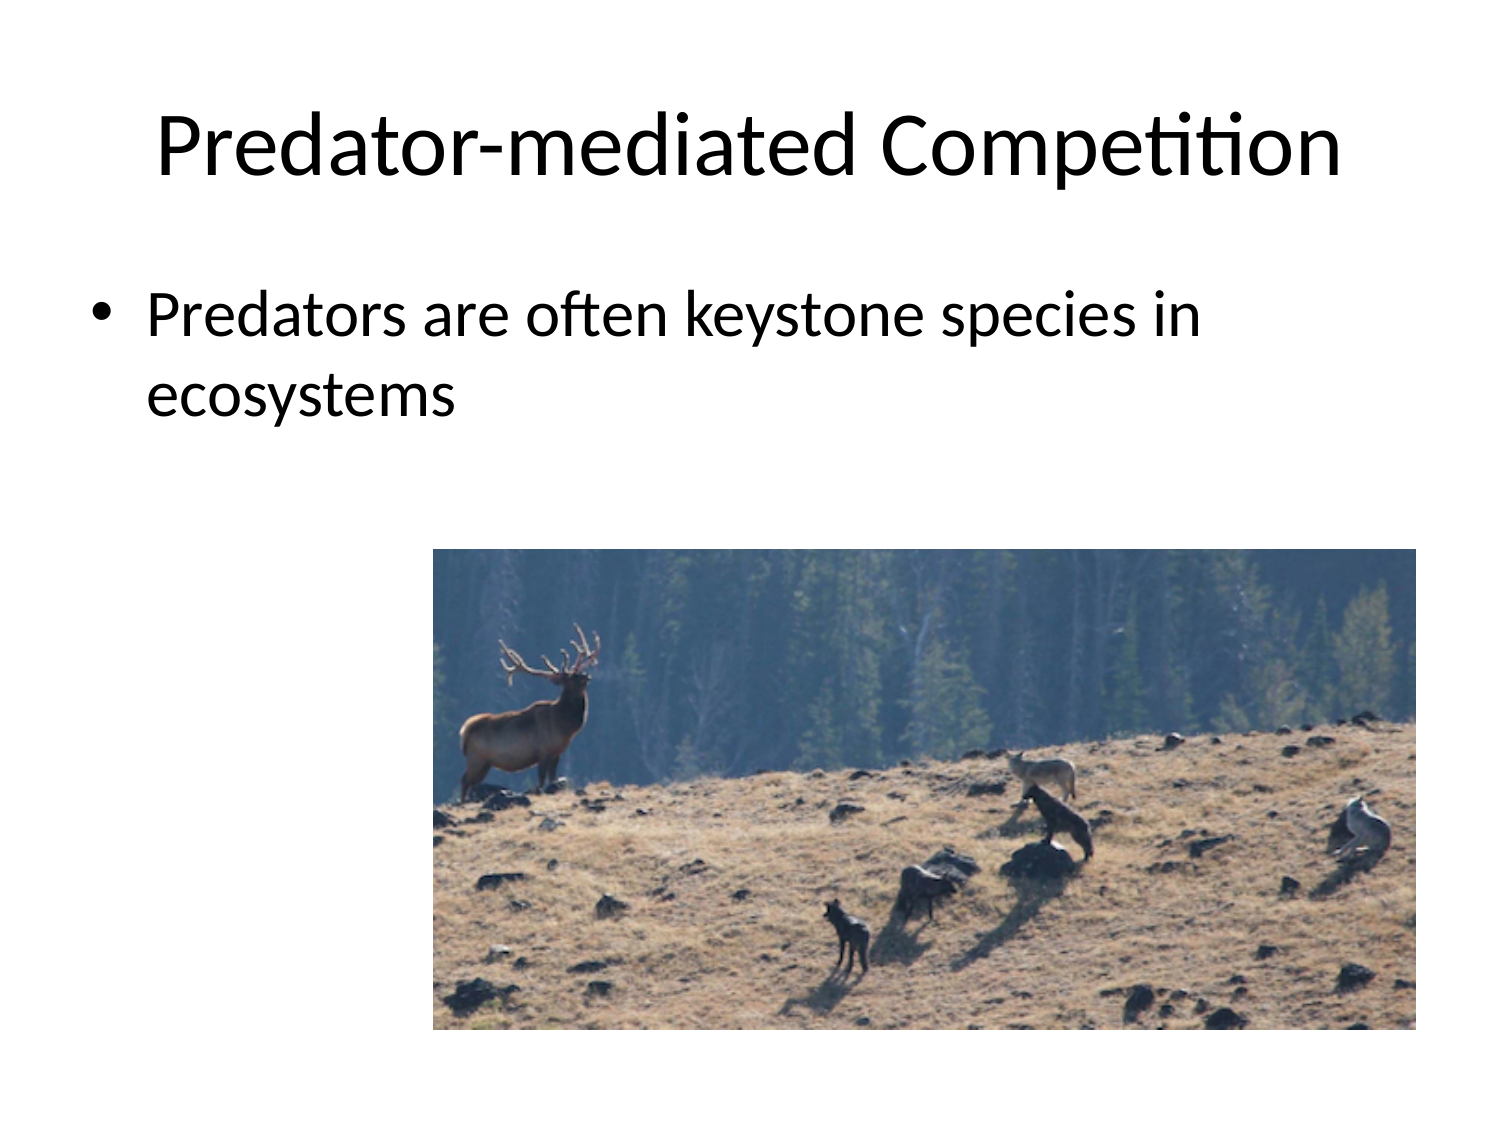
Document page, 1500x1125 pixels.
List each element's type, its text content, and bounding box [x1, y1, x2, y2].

picture [433, 549, 1416, 1030]
title Predator-mediated Competition [75, 45, 1425, 233]
list Predators are often keystone species in ecosystems [75, 262, 1425, 1005]
